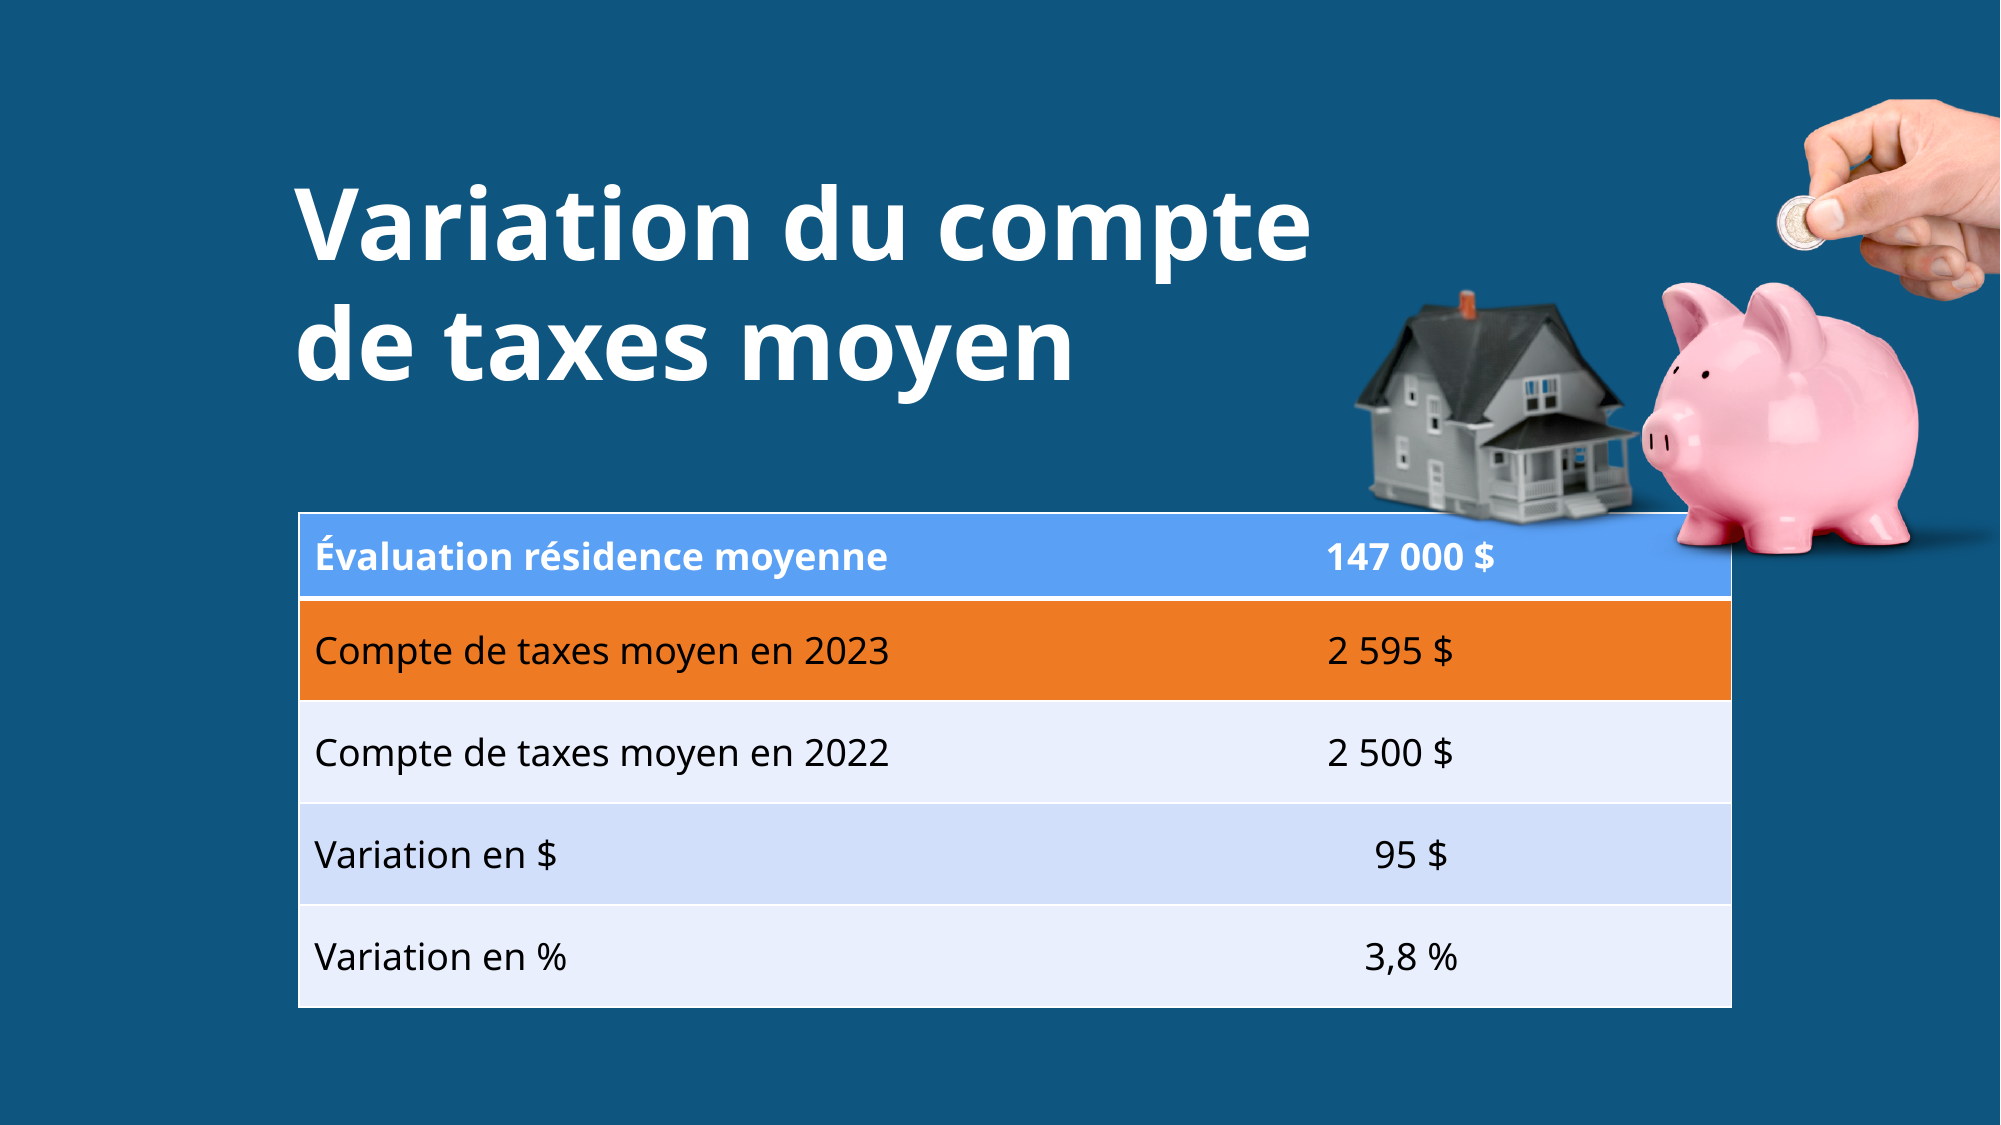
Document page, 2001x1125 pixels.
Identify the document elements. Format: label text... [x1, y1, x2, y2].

table_cell Compte de taxes moyen en 2022 2 500 $ [300, 702, 1731, 802]
table_cell Variation en $ 95 $ [300, 804, 1731, 904]
text_box Variation du compte de taxes moyen [280, 153, 1313, 409]
table_cell Variation en % 3,8 % [300, 906, 1731, 1006]
table_header Évaluation résidence moyenne 147 000 $ [300, 514, 1313, 596]
picture [1319, 77, 2000, 648]
table_cell Compte de taxes moyen en 2023 2 595 $ [300, 601, 1731, 700]
